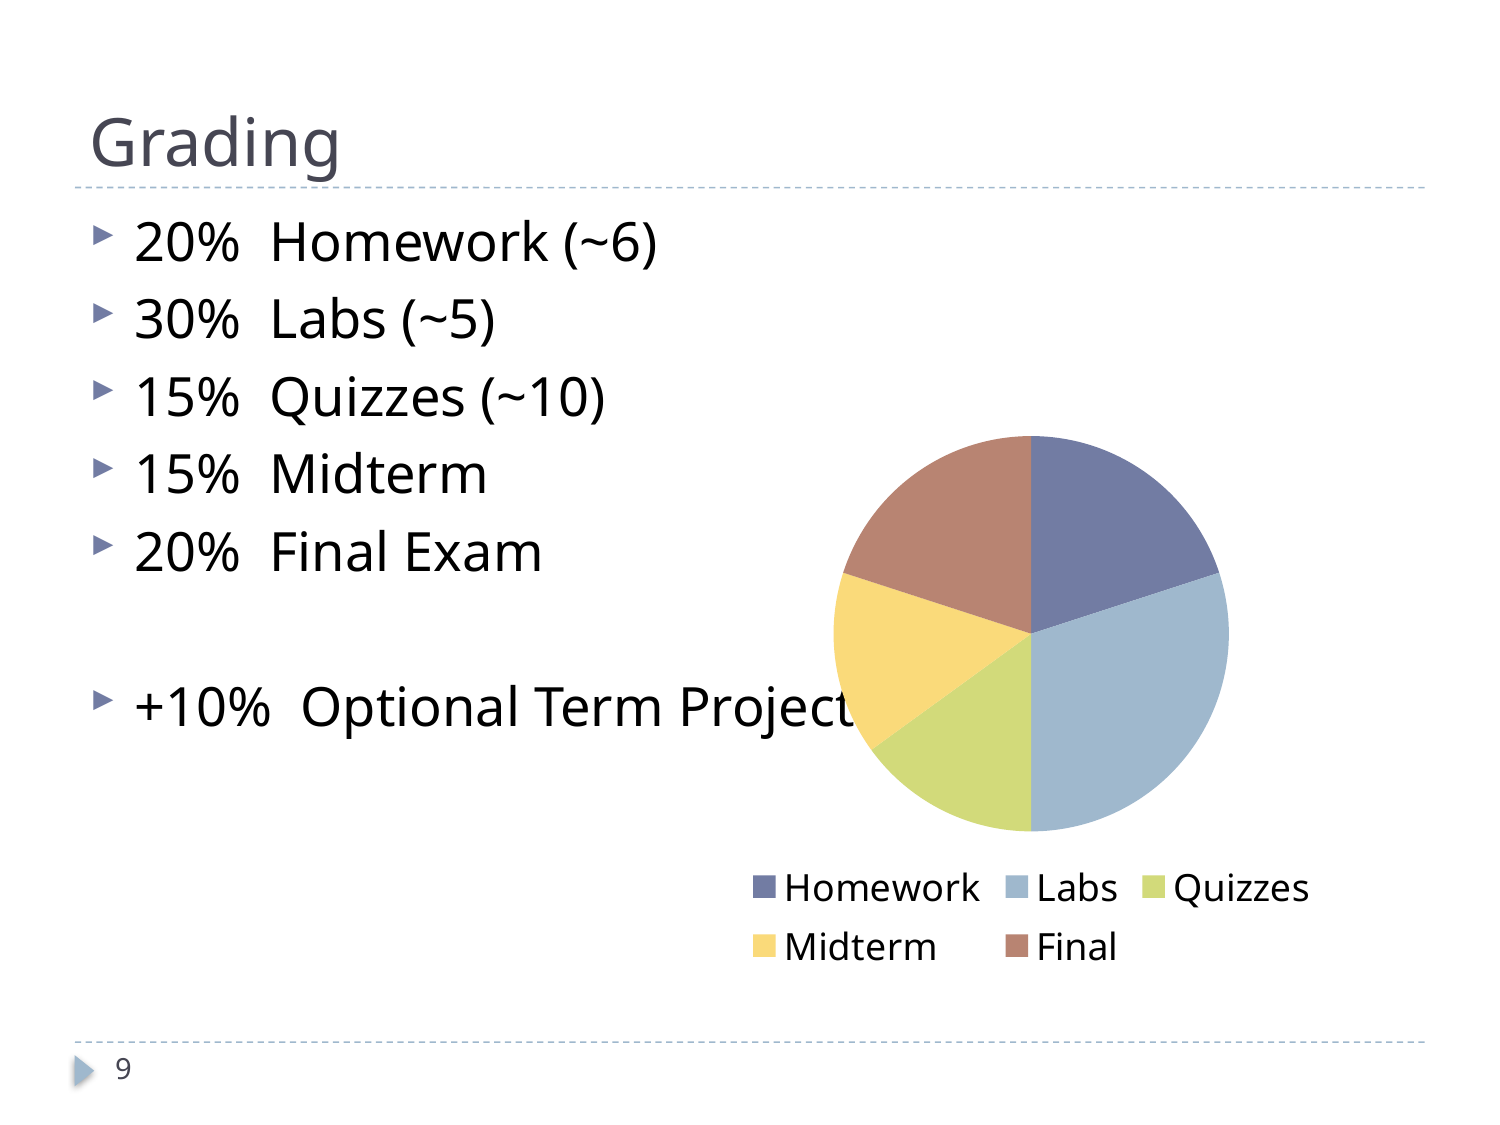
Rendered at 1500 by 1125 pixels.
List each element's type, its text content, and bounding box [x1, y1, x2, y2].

slide_number 9 [100, 1042, 426, 1103]
list 20% Homework (~6) 30% Labs (~5) 15% Quizzes (~10) 15% Midterm 20% Final Exam +10% Optional Term Project [75, 200, 1425, 1010]
title Grading [75, 24, 1425, 188]
chart [599, 424, 1463, 980]
